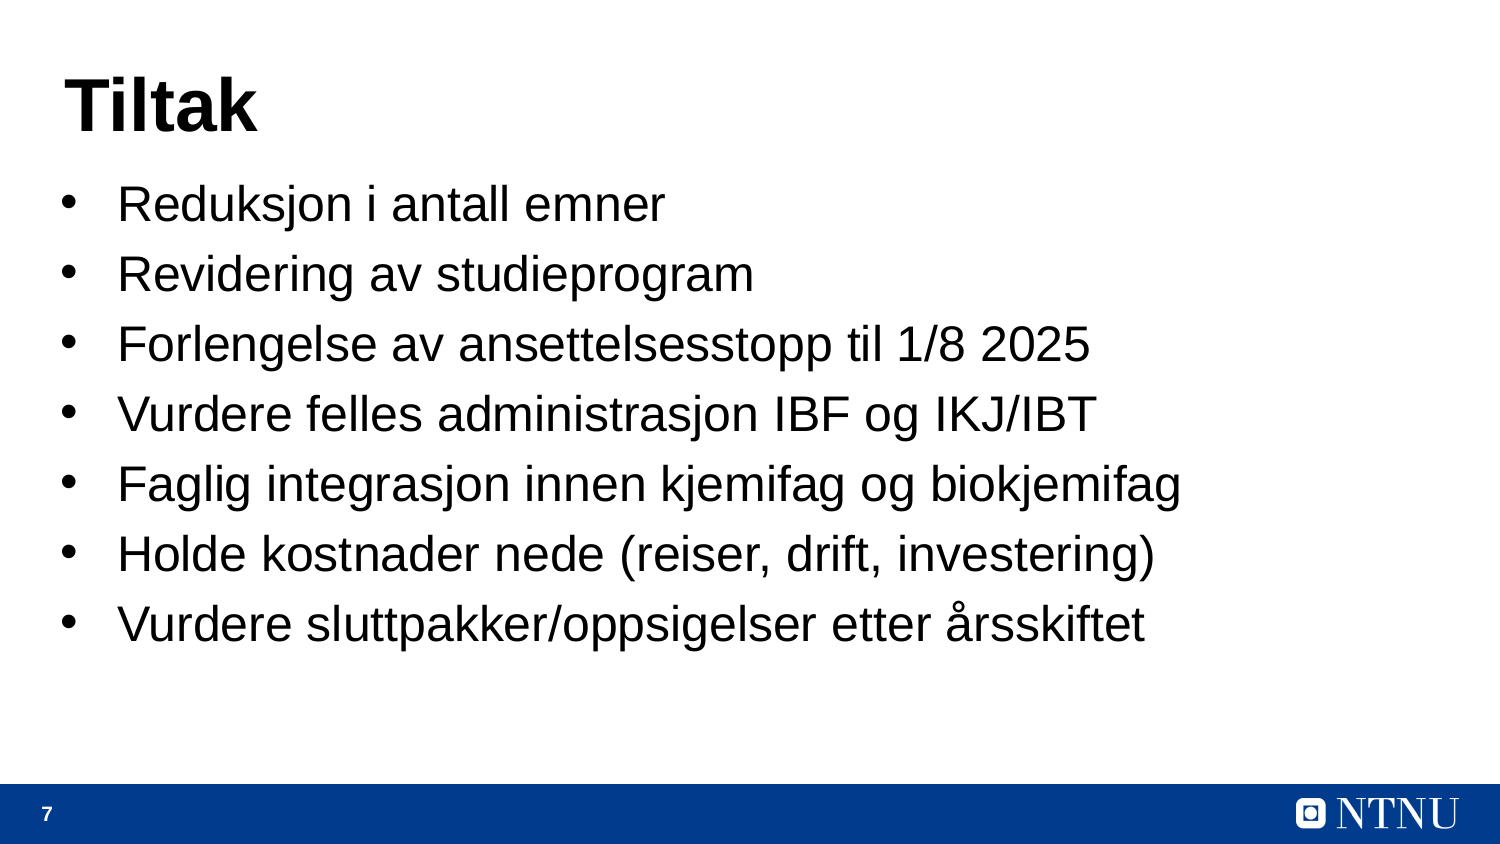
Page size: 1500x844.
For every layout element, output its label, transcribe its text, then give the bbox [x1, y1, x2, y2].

picture [0, 784, 1500, 844]
title Tiltak [49, 48, 1431, 156]
list Reduksjon i antall emner Revidering av studieprogram Forlengelse av ansettelsesstopp til 1/8 2025 Vurdere felles administrasjon IBF og IKJ/IBT Faglig integrasjon innen kjemifag og biokjemifag Holde kostnader nede (reiser, drift, investering) Vurdere sluttpakker/oppsigelser etter årsskiftet [49, 165, 1431, 759]
